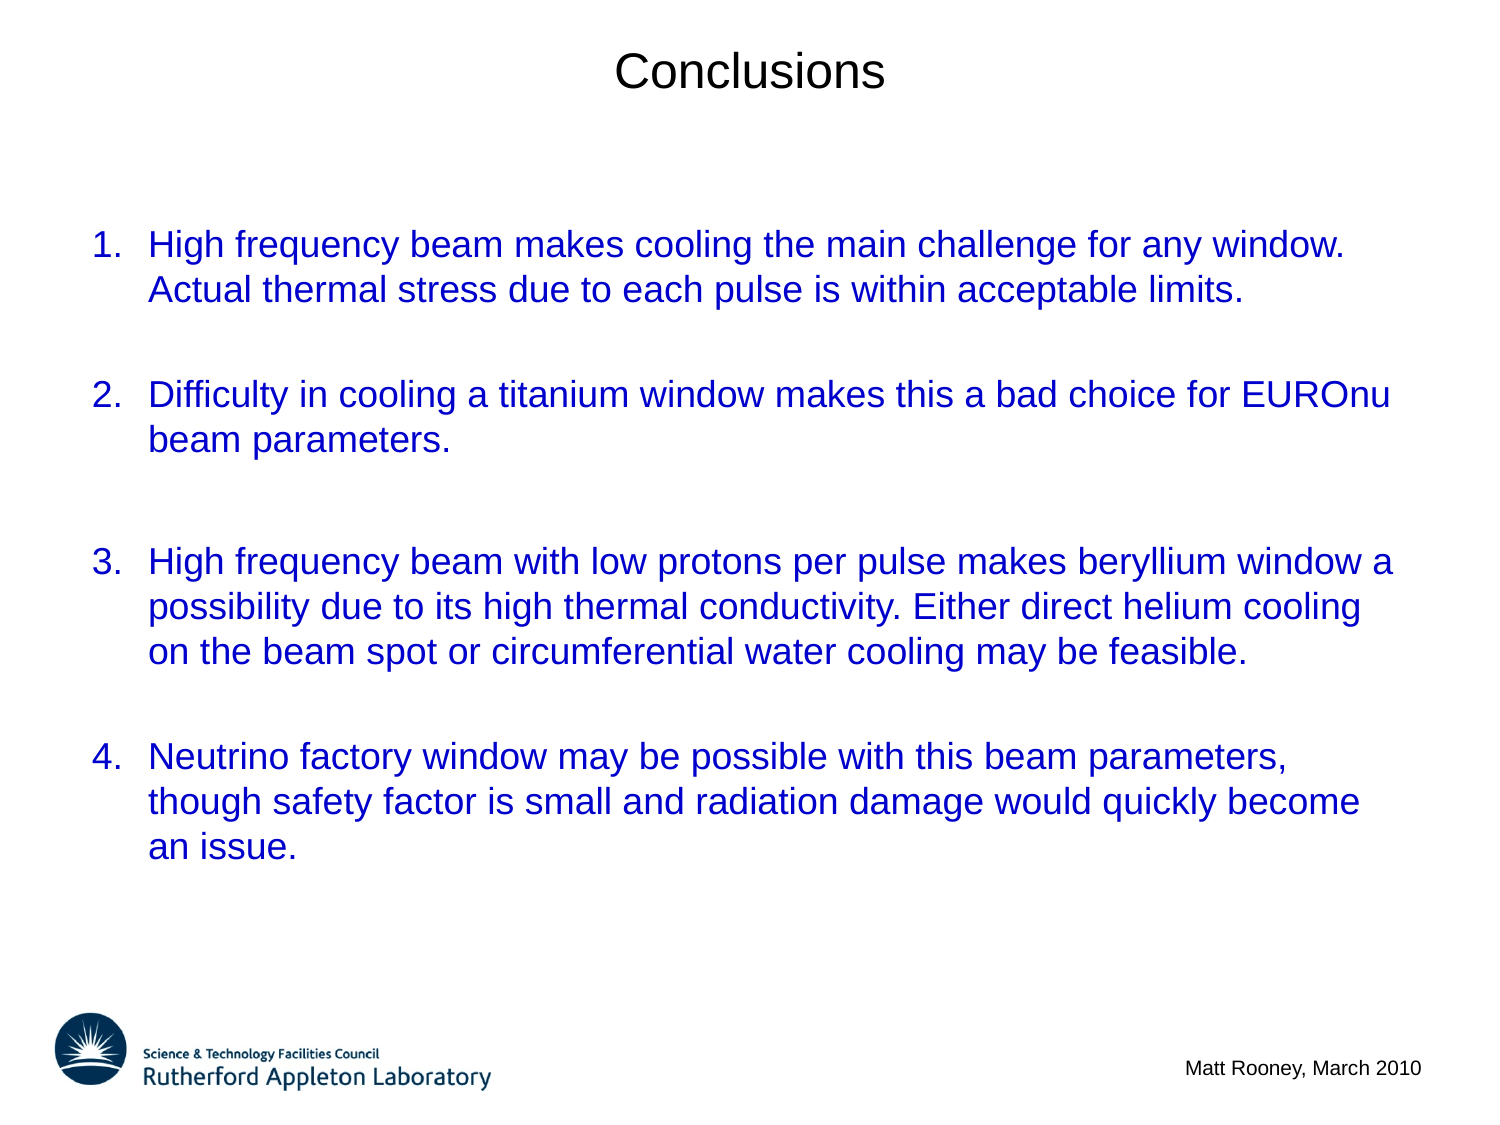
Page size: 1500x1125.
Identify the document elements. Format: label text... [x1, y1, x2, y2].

title Conclusions [0, 0, 1500, 138]
list High frequency beam makes cooling the main challenge for any window. Actual thermal stress due to each pulse is within acceptable limits. Difficulty in cooling a titanium window makes this a bad choice for EUROnu beam parameters. High frequency beam with low protons per pulse makes beryllium window a possibility due to its high thermal conductivity. Either direct helium cooling on the beam spot or circumferential water cooling may be feasible. Neutrino factory window may be possible with this beam parameters, though safety factor is small and radiation damage would quickly become an issue. [76, 107, 1428, 969]
picture [53, 1011, 491, 1091]
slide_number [761, 1046, 1437, 1103]
